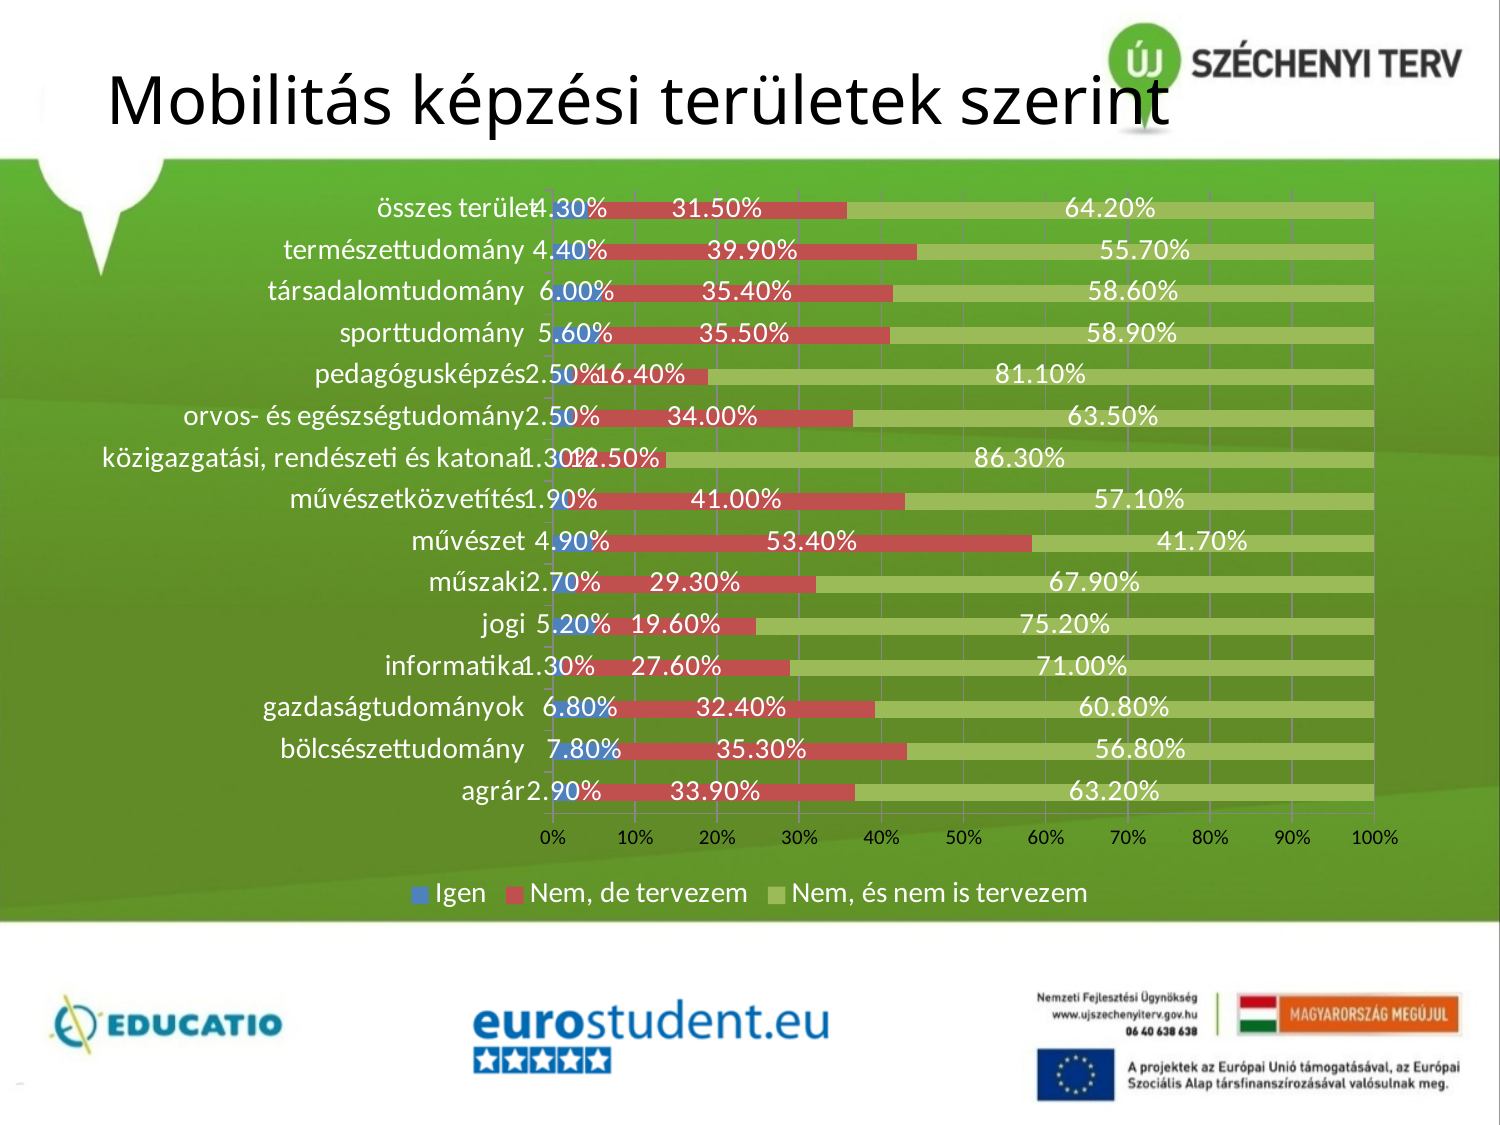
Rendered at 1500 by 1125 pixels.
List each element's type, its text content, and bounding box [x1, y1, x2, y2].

chart [74, 174, 1426, 917]
picture [0, 0, 1500, 1125]
title Mobilitás képzési területek szerint [91, 31, 1442, 164]
